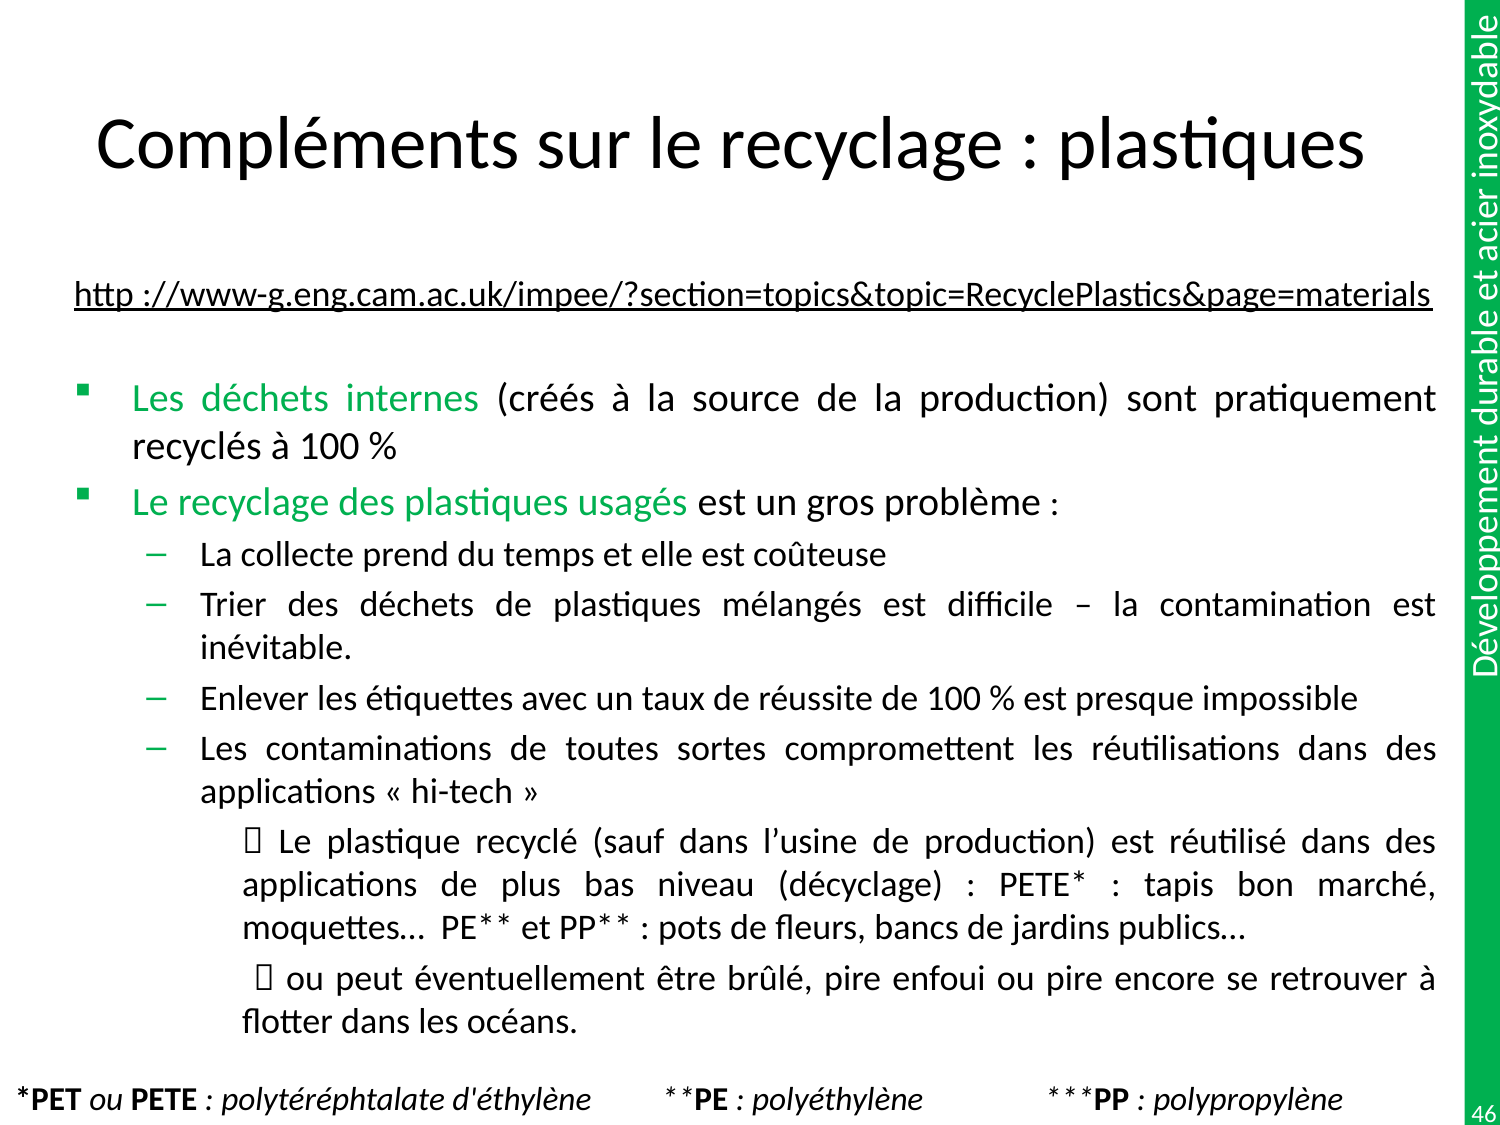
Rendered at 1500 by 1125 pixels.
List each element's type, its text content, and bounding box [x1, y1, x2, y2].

list http ://www-g.eng.cam.ac.uk/impee/?section=topics&topic=RecyclePlastics&page=materials Les déchets internes (créés à la source de la production) sont pratiquement recyclés à 100 % Le recyclage des plastiques usagés est un gros problème : La collecte prend du temps et elle est coûteuse Trier des déchets de plastiques mélangés est difficile – la contamination est inévitable. Enlever les étiquettes avec un taux de réussite de 100 % est presque impossible Les contaminations de toutes sortes compromettent les réutilisations dans des applications « hi-tech »  Le plastique recyclé (sauf dans l’usine de production) est réutilisé dans des applications de plus bas niveau (décyclage) : PETE* : tapis bon marché, moquettes… PE** et PP** : pots de fleurs, bancs de jardins publics…  ou peut éventuellement être brûlé, pire enfoui ou pire encore se retrouver à flotter dans les océans. [58, 262, 1454, 1059]
text_box *PET ou PETE : polytéréphtalate d'éthylène **PE : polyéthylène ***PP : polypropylène [0, 1069, 1468, 1125]
title Compléments sur le recyclage : plastiques [0, 45, 1464, 233]
slide_number 46 [1468, 1082, 1500, 1125]
